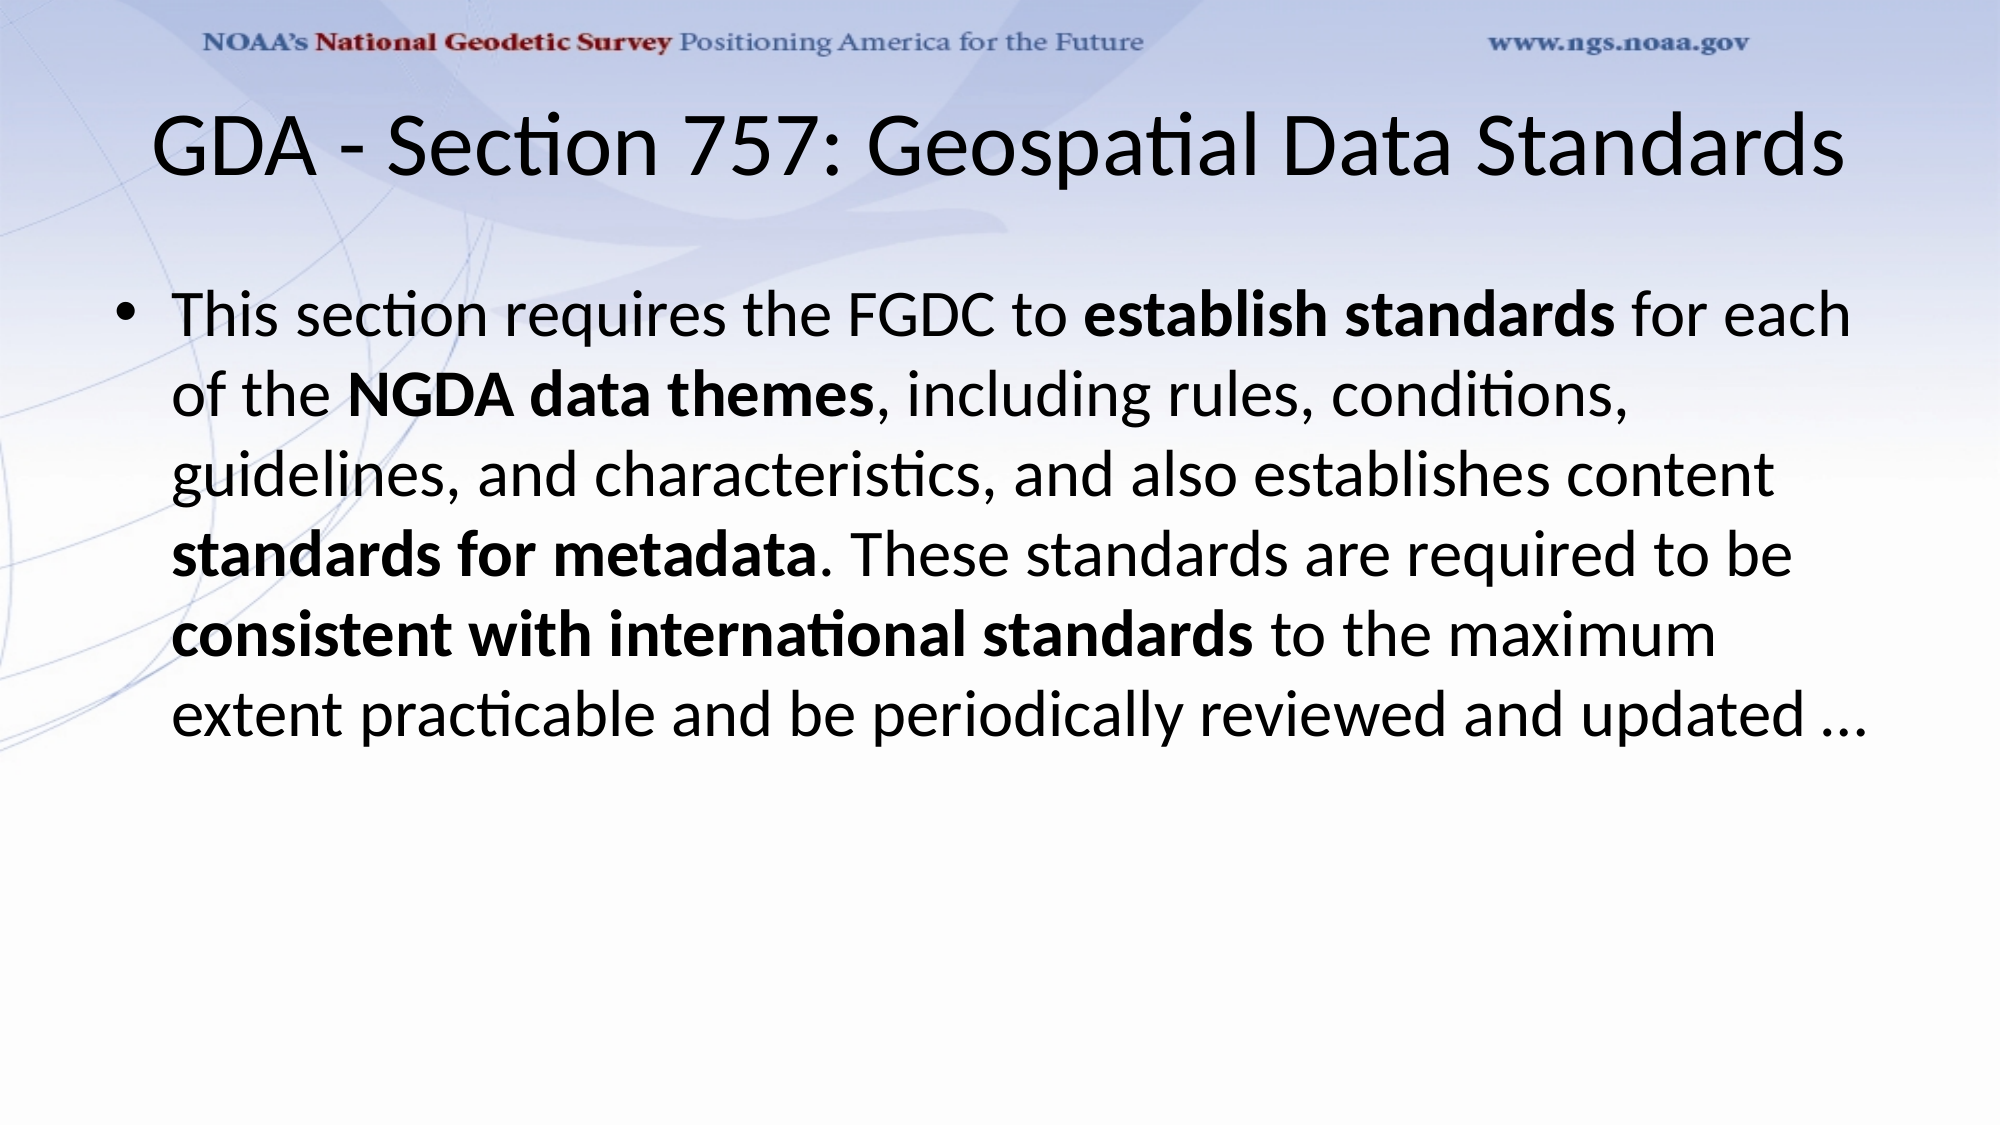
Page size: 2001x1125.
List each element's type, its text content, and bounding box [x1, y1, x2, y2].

picture [0, 0, 2000, 1125]
title GDA - Section 757: Geospatial Data Standards [99, 45, 1900, 233]
list This section requires the FGDC to establish standards for each of the NGDA data themes, including rules, conditions, guidelines, and characteristics, and also establishes content standards for metadata. These standards are required to be consistent with international standards to the maximum extent practicable and be periodically reviewed and updated … [99, 262, 1900, 1005]
